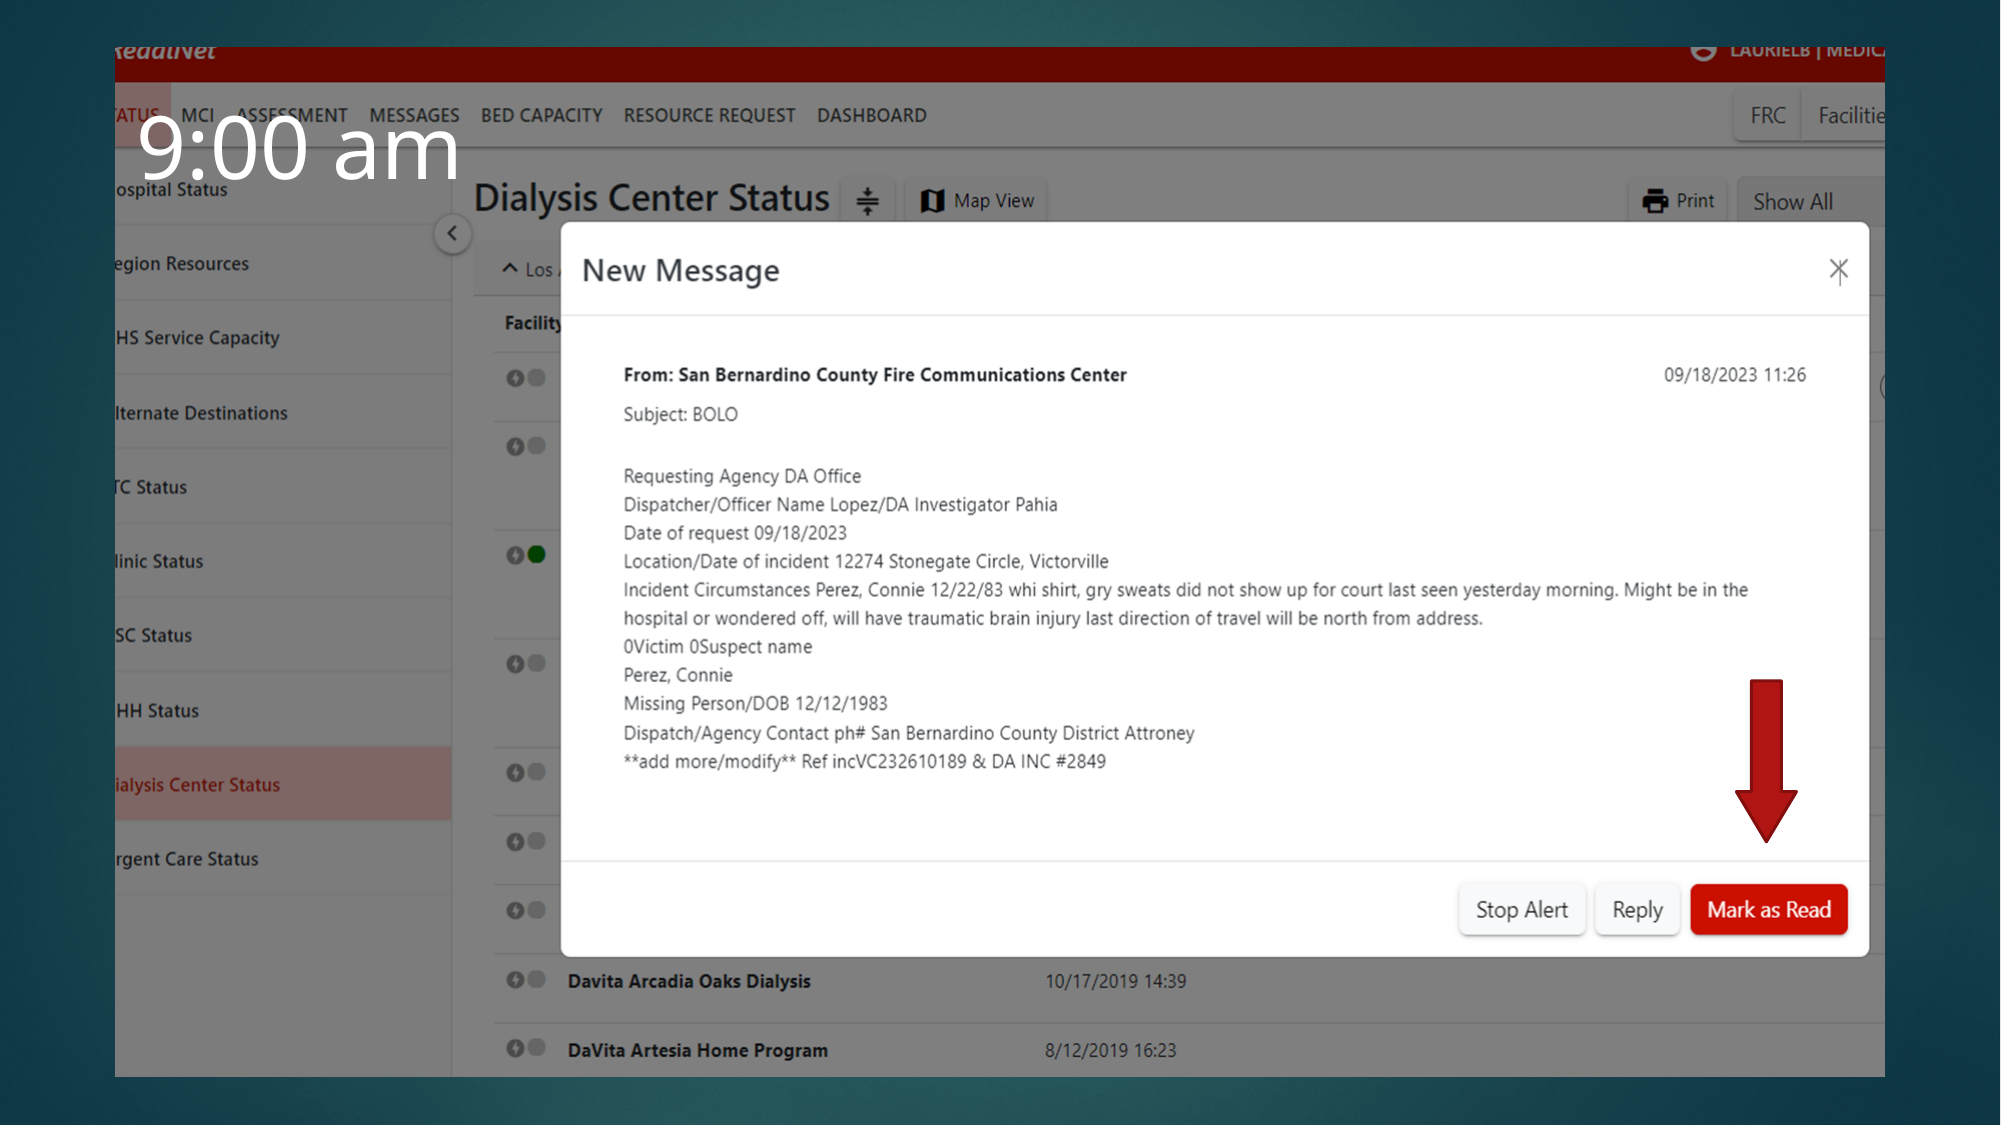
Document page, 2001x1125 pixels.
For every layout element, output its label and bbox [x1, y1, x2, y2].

picture [115, 47, 1885, 1078]
